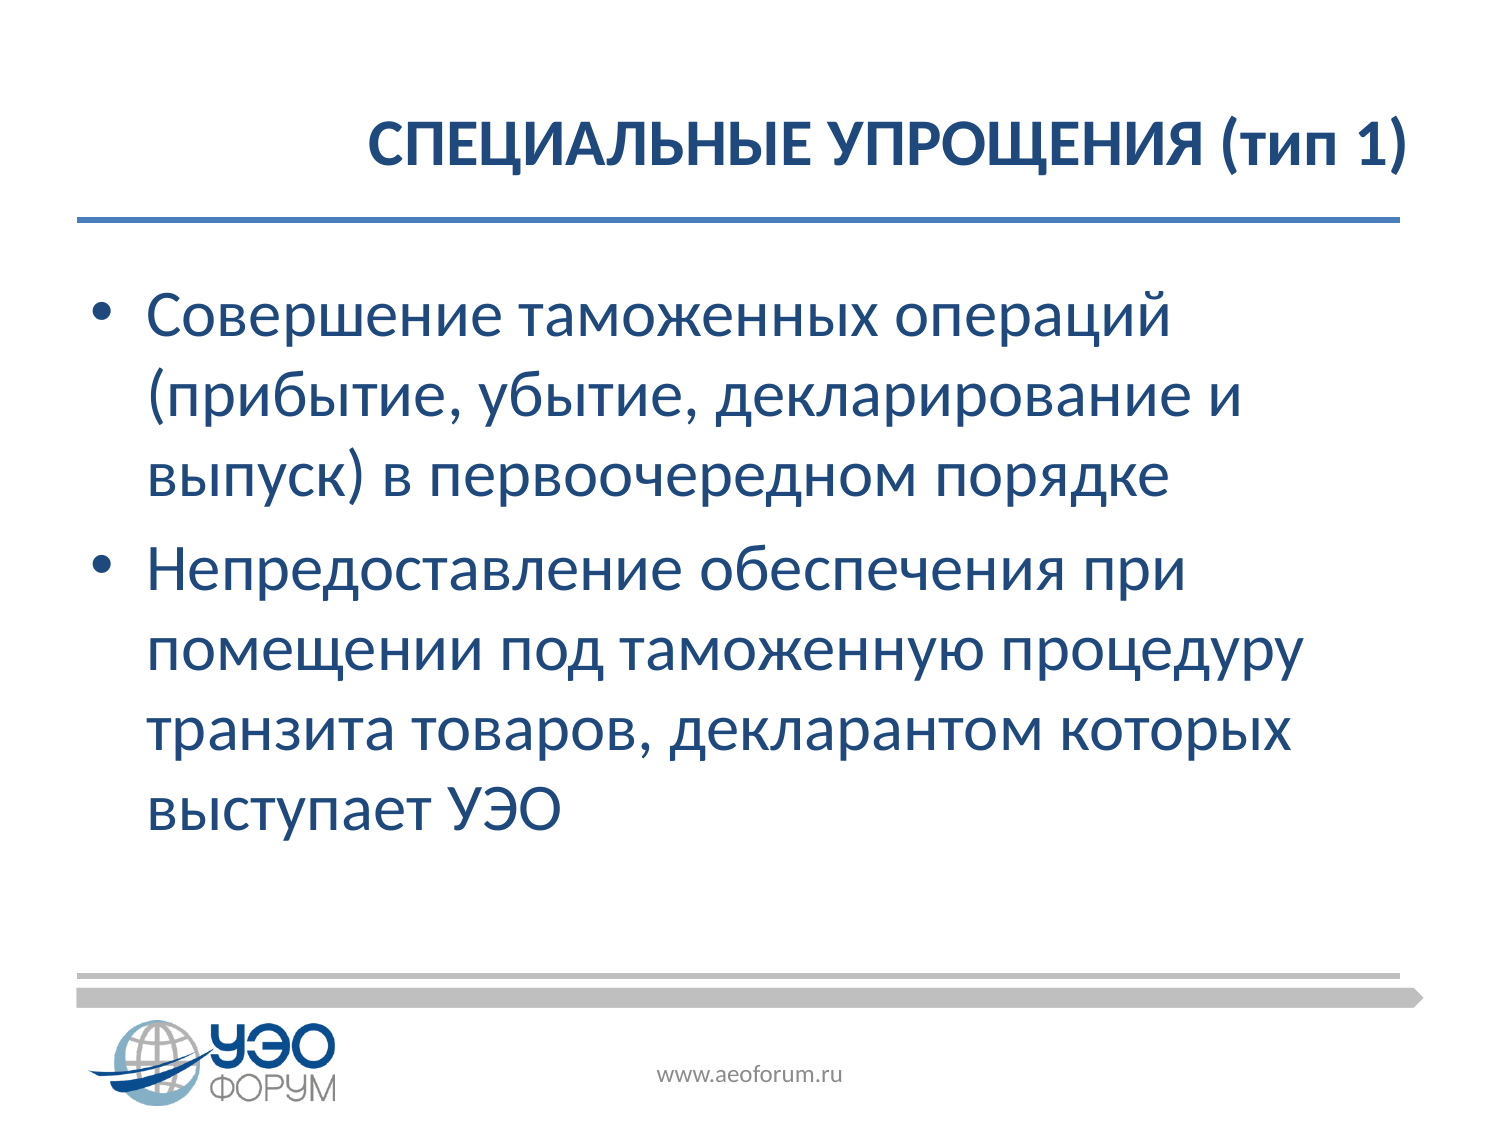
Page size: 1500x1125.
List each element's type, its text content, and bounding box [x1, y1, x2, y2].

picture [88, 1020, 335, 1106]
footer www.aeoforum.ru [512, 1042, 988, 1103]
list Совершение таможенных операций (прибытие, убытие, декларирование и выпуск) в первоочередном порядке Непредоставление обеспечения при помещении под таможенную процедуру транзита товаров, декларантом которых выступает УЭО [75, 262, 1425, 1005]
title СПЕЦИАЛЬНЫЕ УПРОЩЕНИЯ (тип 1) [75, 45, 1425, 233]
